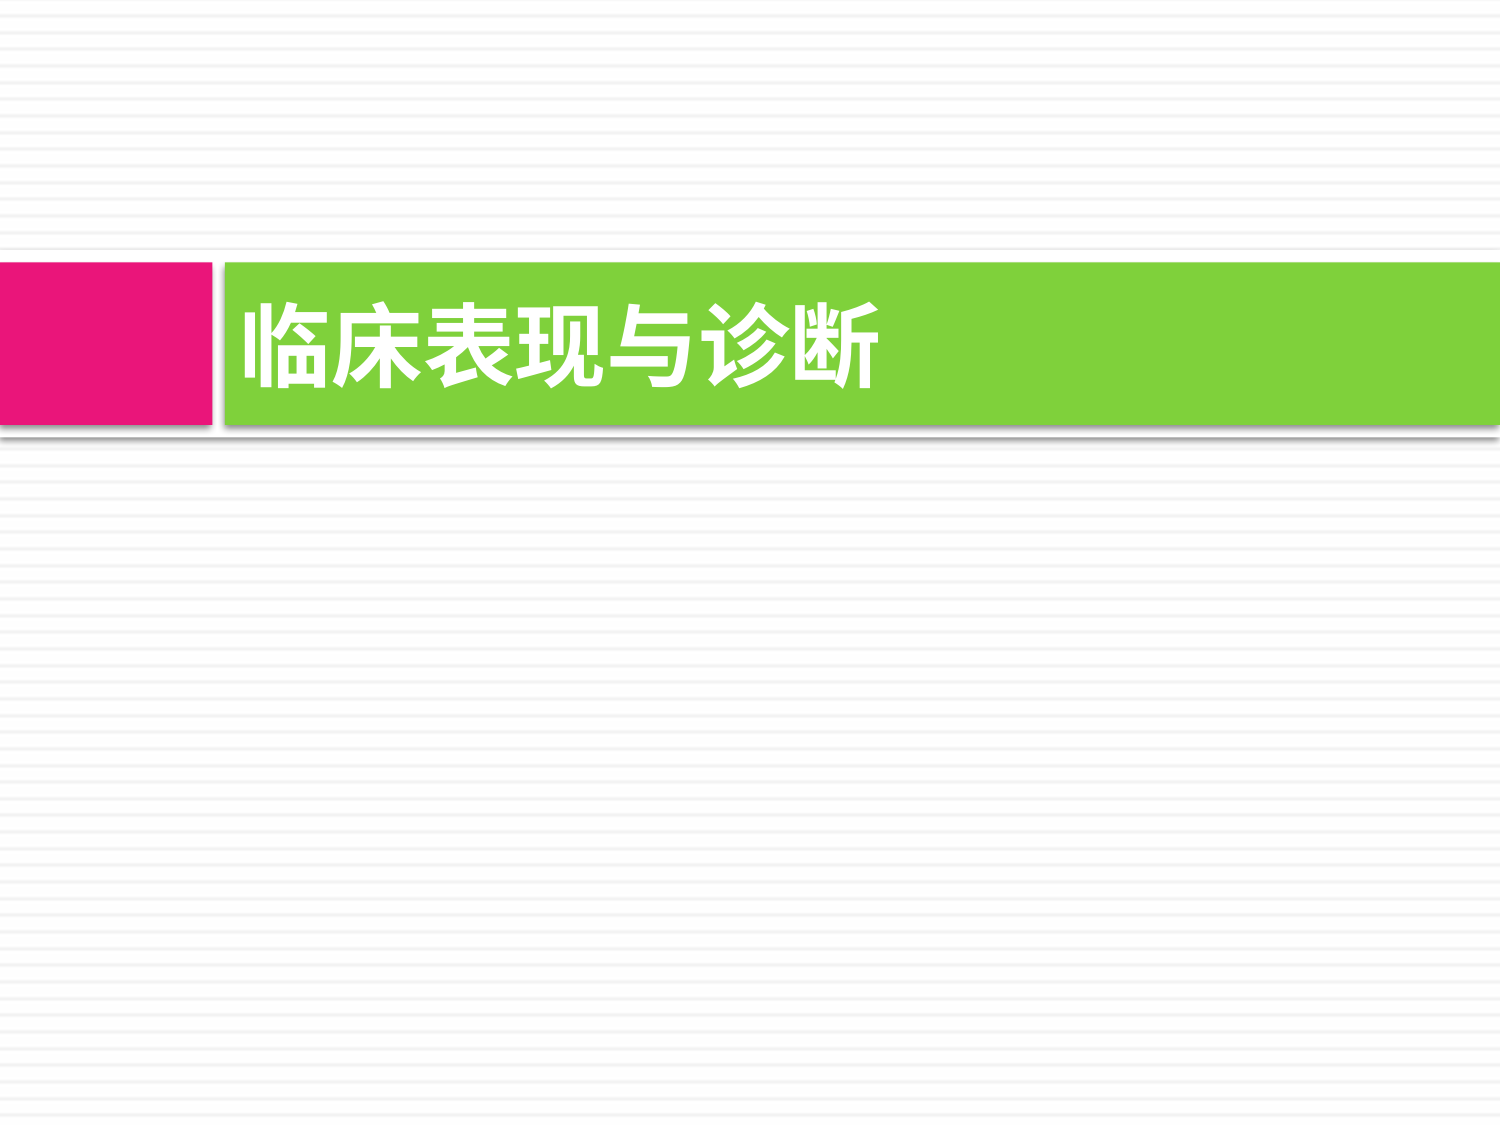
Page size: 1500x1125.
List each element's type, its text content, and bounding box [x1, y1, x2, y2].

title 临床表现与诊断 [225, 262, 1475, 425]
